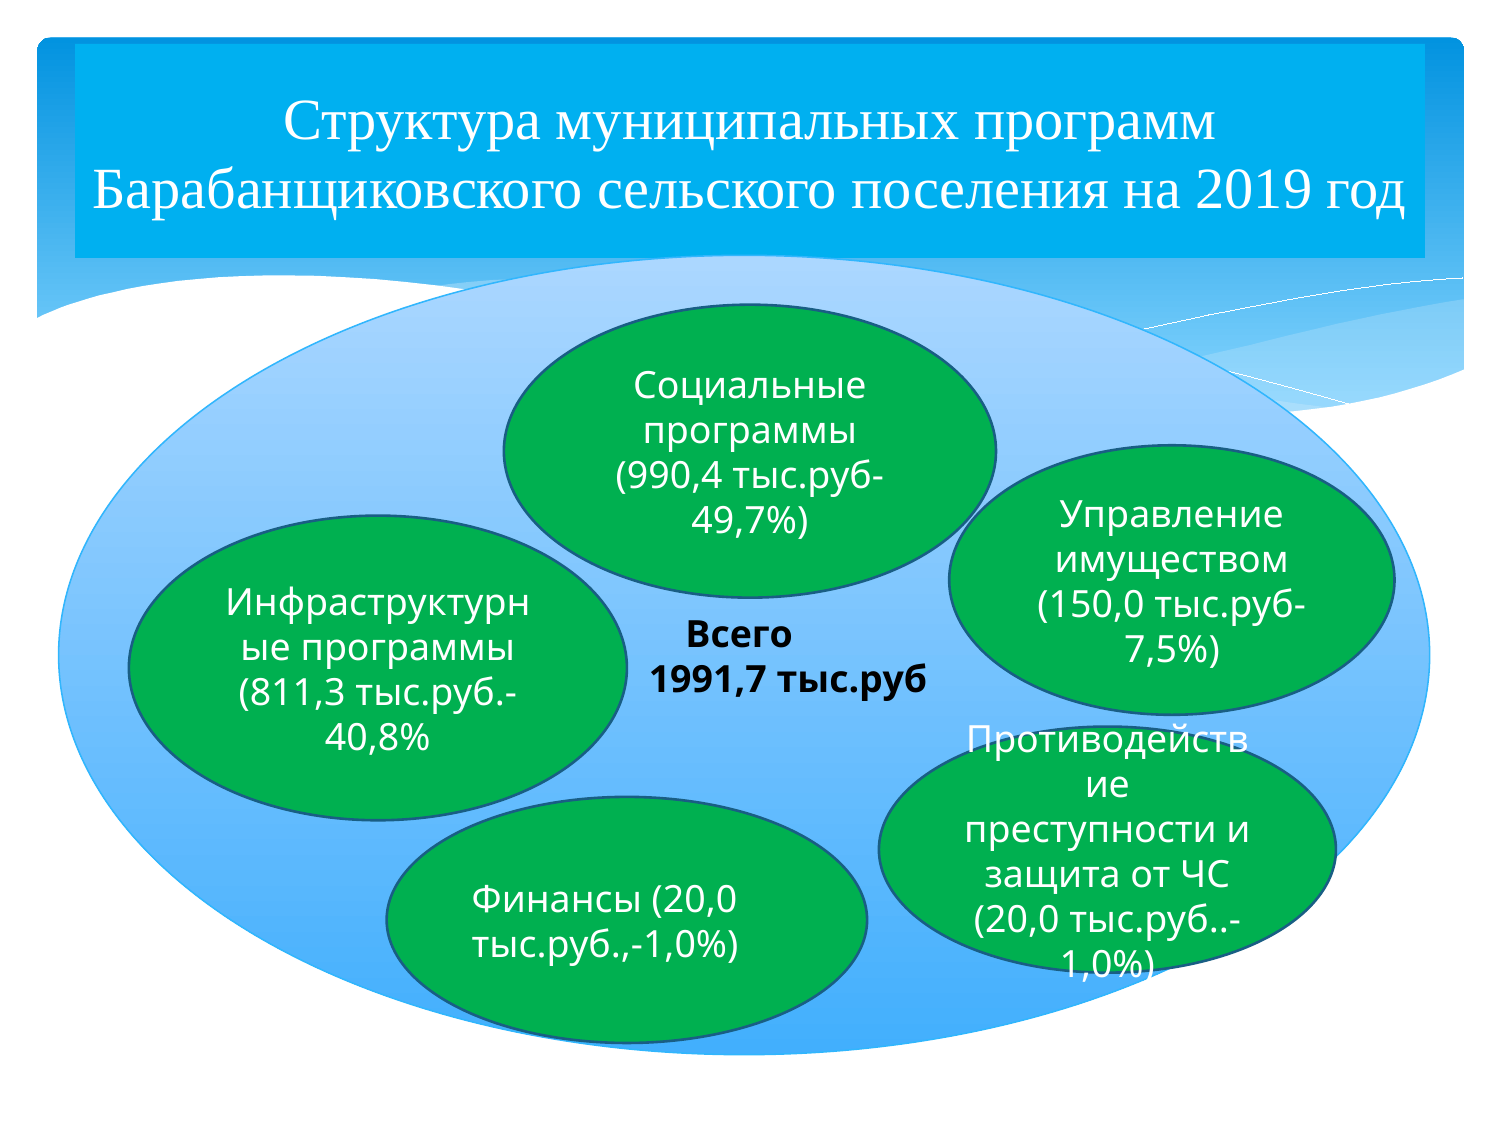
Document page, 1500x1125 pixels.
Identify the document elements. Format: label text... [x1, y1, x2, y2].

title Структура муниципальных программ Барабанщиковского сельского поселения на 2019 год [75, 43, 1425, 258]
text_box Противодействие преступности и защита от ЧС (20,0 тыс.руб..-1,0%) [877, 725, 1338, 974]
text_box Инфраструктурные программы (811,3 тыс.руб.-40,8% [127, 514, 629, 822]
text_box Социальные программы (990,4 тыс.руб-49,7%) [502, 303, 998, 599]
text_box Управление имуществом (150,0 тыс.руб-7,5%) [947, 443, 1396, 717]
text_box Финансы (20,0 тыс.руб.,-1,0%) [385, 795, 869, 1045]
text_box Всего 1991,7 тыс.руб [57, 254, 1431, 1056]
